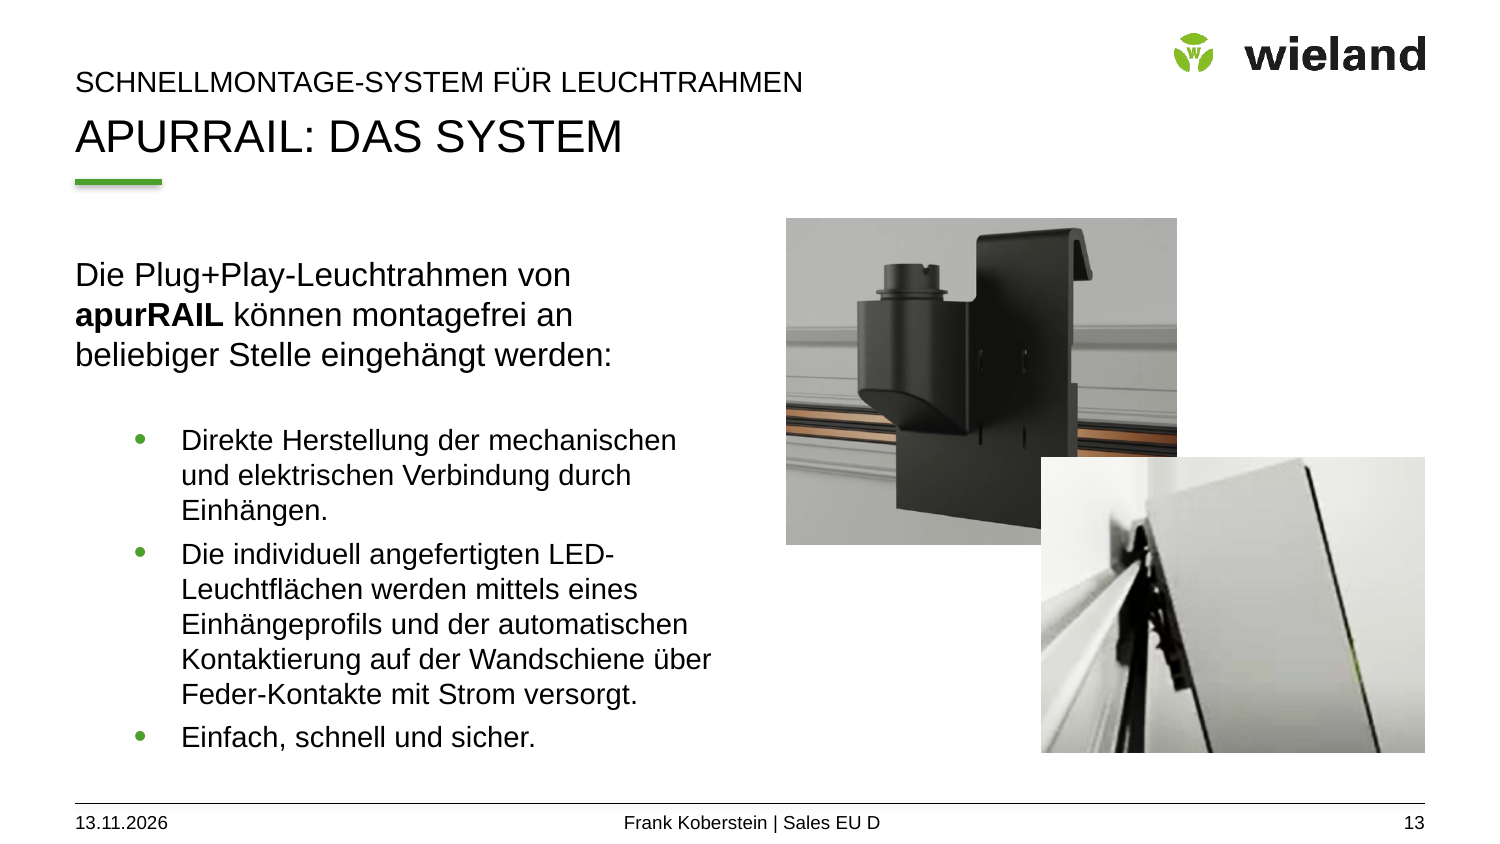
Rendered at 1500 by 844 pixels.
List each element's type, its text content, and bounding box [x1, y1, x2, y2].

list Die Plug+Play-Leuchtrahmen von apurRAIL können montagefrei an beliebiger Stelle eingehängt werden: Direkte Herstellung der mechanischen und elektrischen Verbindung durch Einhängen. Die individuell angefertigten LED-Leuchtflächen werden mittels eines Einhängeprofils und der automatischen Kontaktierung auf der Wandschiene über Feder-Kontakte mit Strom versorgt. Einfach, schnell und sicher. [75, 218, 738, 797]
list Schnellmontage-system für leuchtrahmen [75, 38, 1425, 107]
slide_number 13 [1074, 799, 1425, 844]
title apurrail: das System [75, 108, 1425, 170]
footer Frank Koberstein | Sales EU D [514, 799, 990, 844]
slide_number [75, 799, 425, 844]
picture [786, 218, 1426, 753]
picture [1174, 33, 1425, 38]
